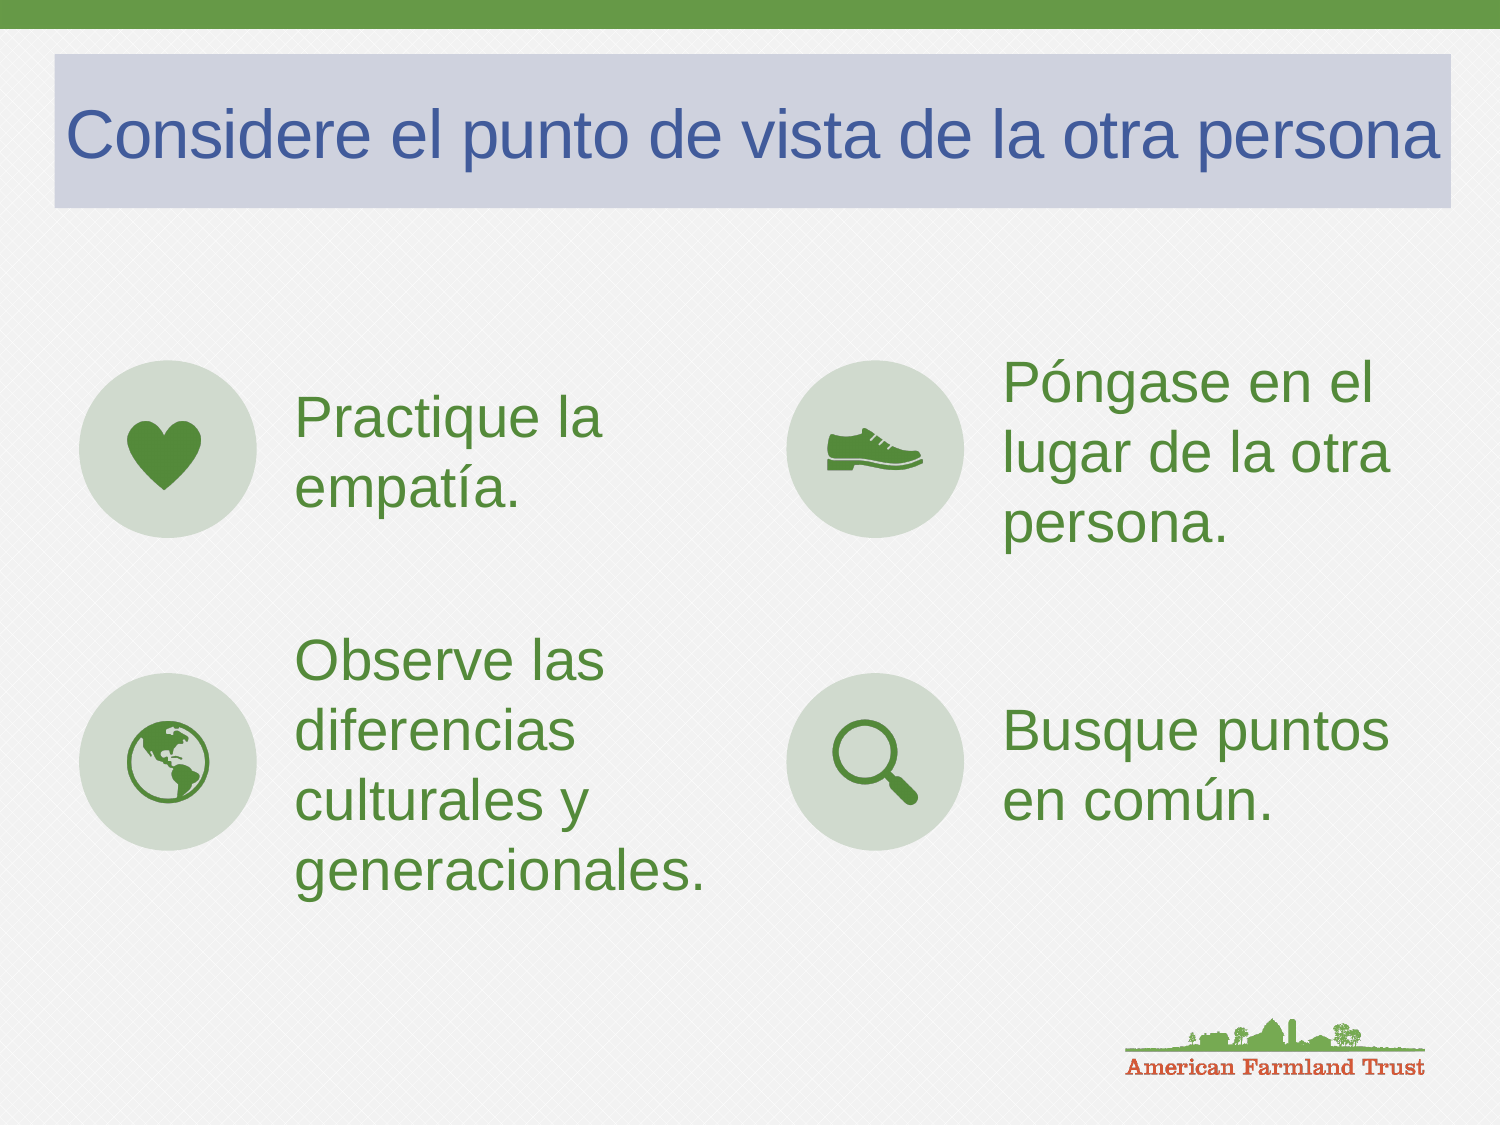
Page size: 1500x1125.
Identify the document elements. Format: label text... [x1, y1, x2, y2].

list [74, 207, 1426, 1004]
picture [1125, 1018, 1425, 1075]
title Considere el punto de vista de la otra persona [54, 54, 1451, 209]
